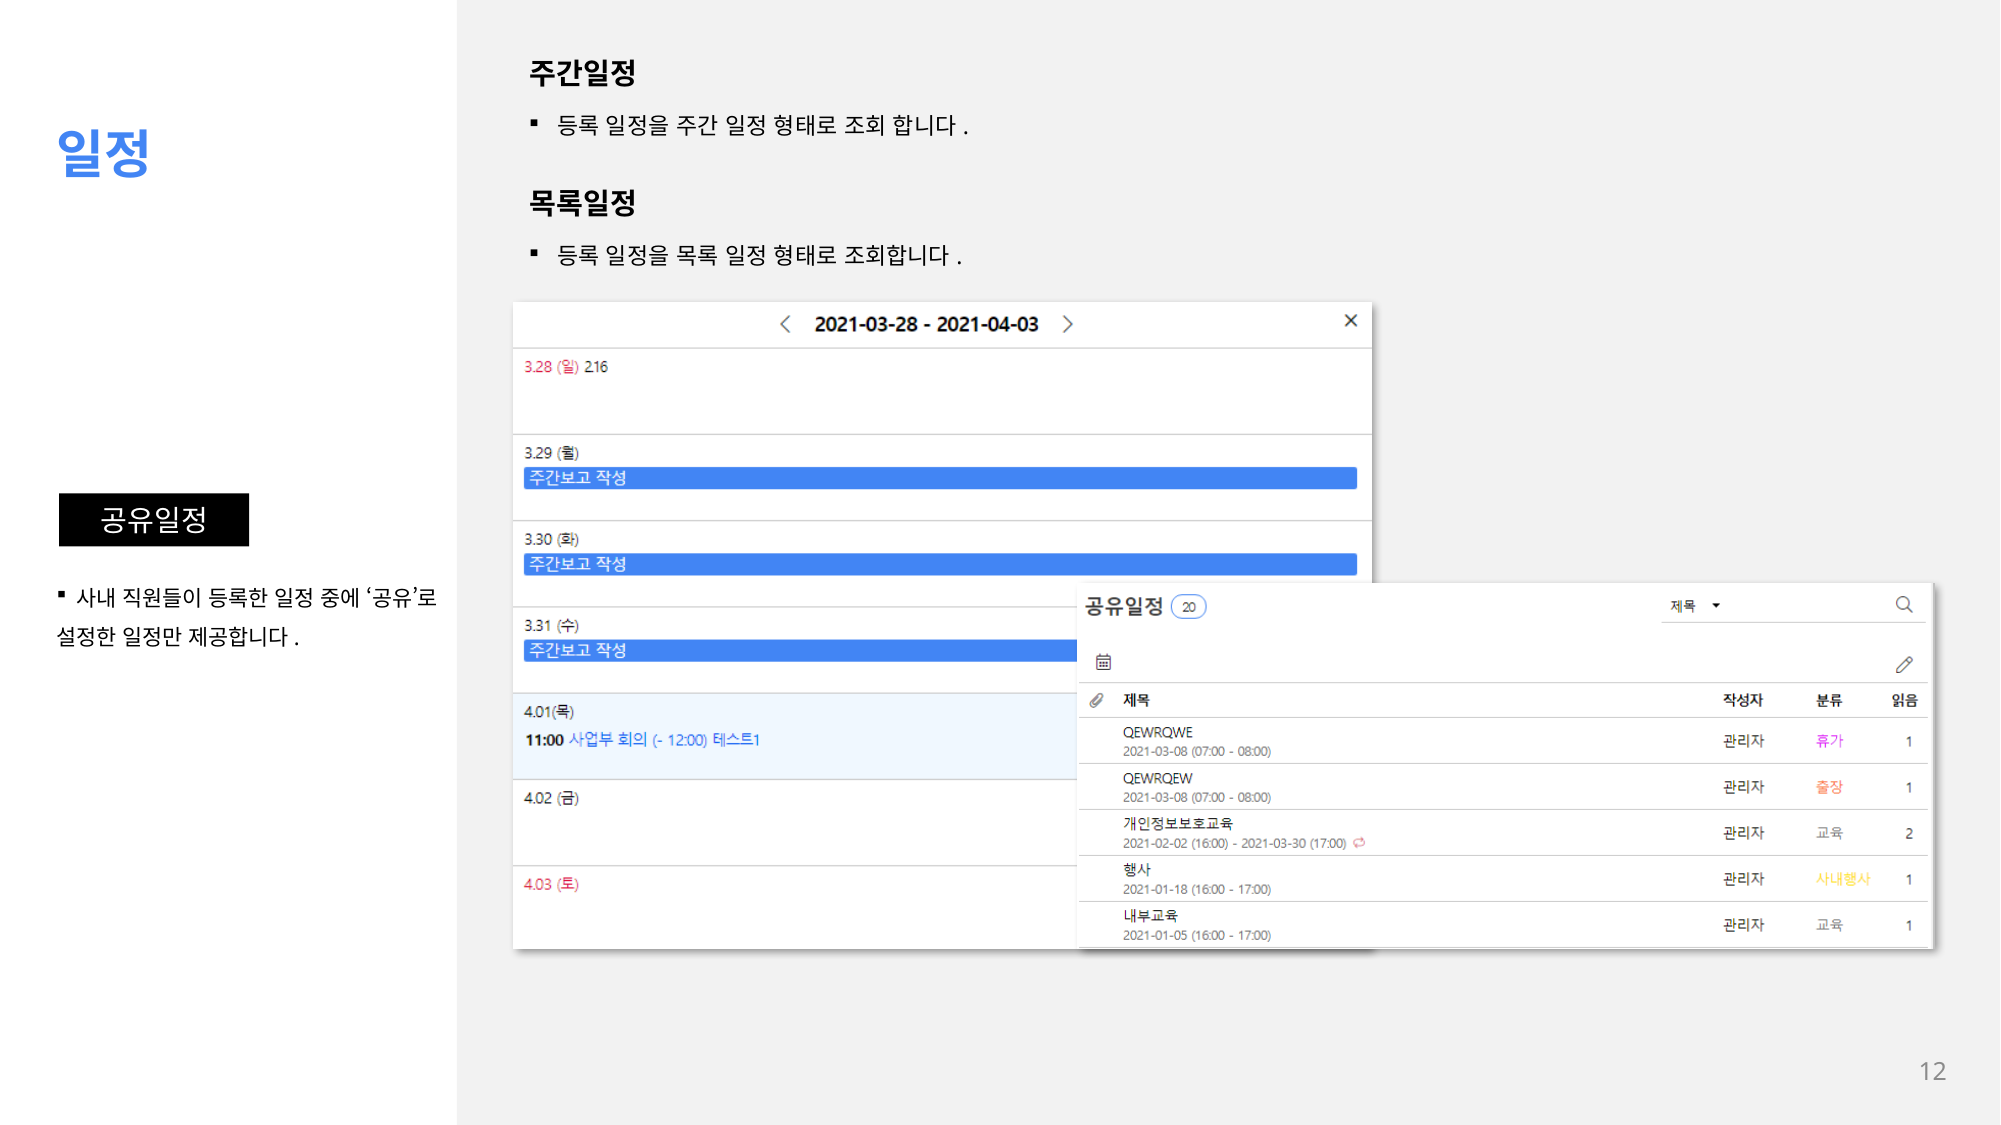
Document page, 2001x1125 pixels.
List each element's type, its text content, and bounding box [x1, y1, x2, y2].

text_box 일정 [41, 114, 410, 192]
text_box 주간일정 [514, 30, 869, 90]
picture [513, 302, 1935, 949]
text_box 등록 일정을 주간 일정 형태로 조회 합니다. [514, 90, 1975, 147]
text_box 사내 직원들이 등록한 일정 중에 ‘공유’로 설정한 일정만 제공합니다. [41, 563, 457, 657]
text_box 목록일정 [514, 160, 869, 220]
text_box 등록 일정을 목록 일정 형태로 조회합니다. [514, 220, 1975, 277]
text_box 공유일정 [58, 492, 250, 548]
